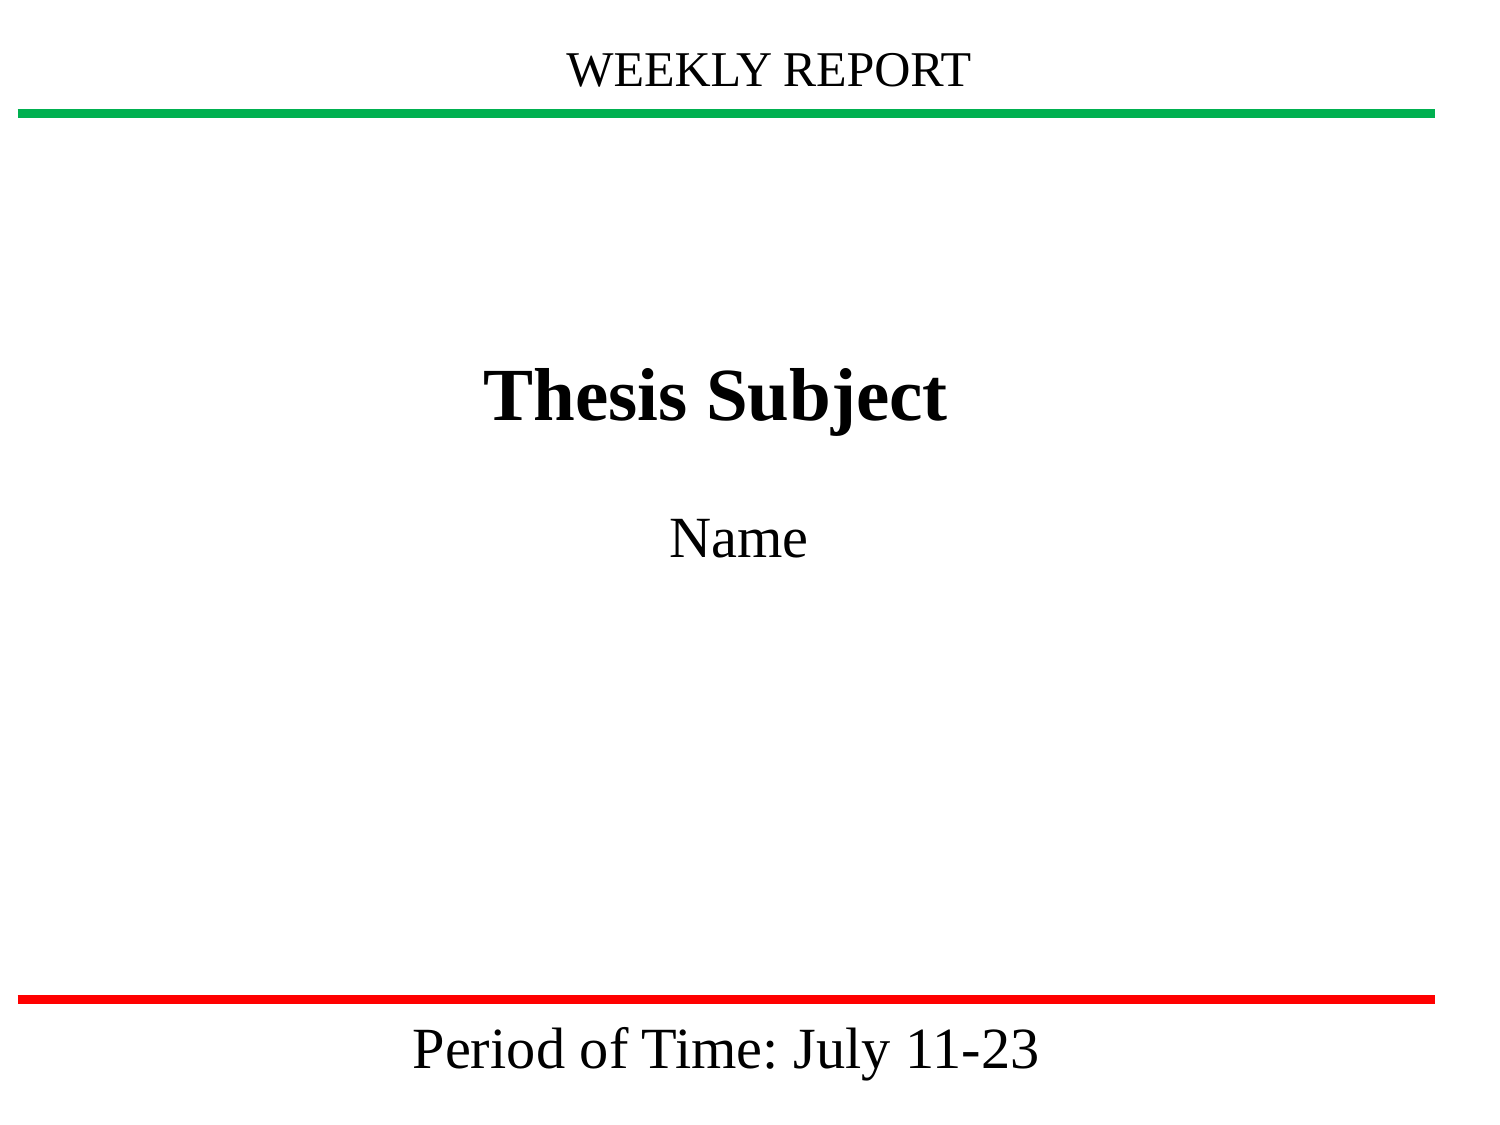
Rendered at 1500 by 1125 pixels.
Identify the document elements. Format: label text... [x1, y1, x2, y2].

text_box Name [654, 491, 824, 576]
text_box WEEKLY REPORT [551, 29, 987, 105]
text_box Thesis Subject [468, 338, 964, 443]
text_box Period of Time: July 11-23 [397, 1007, 1055, 1088]
